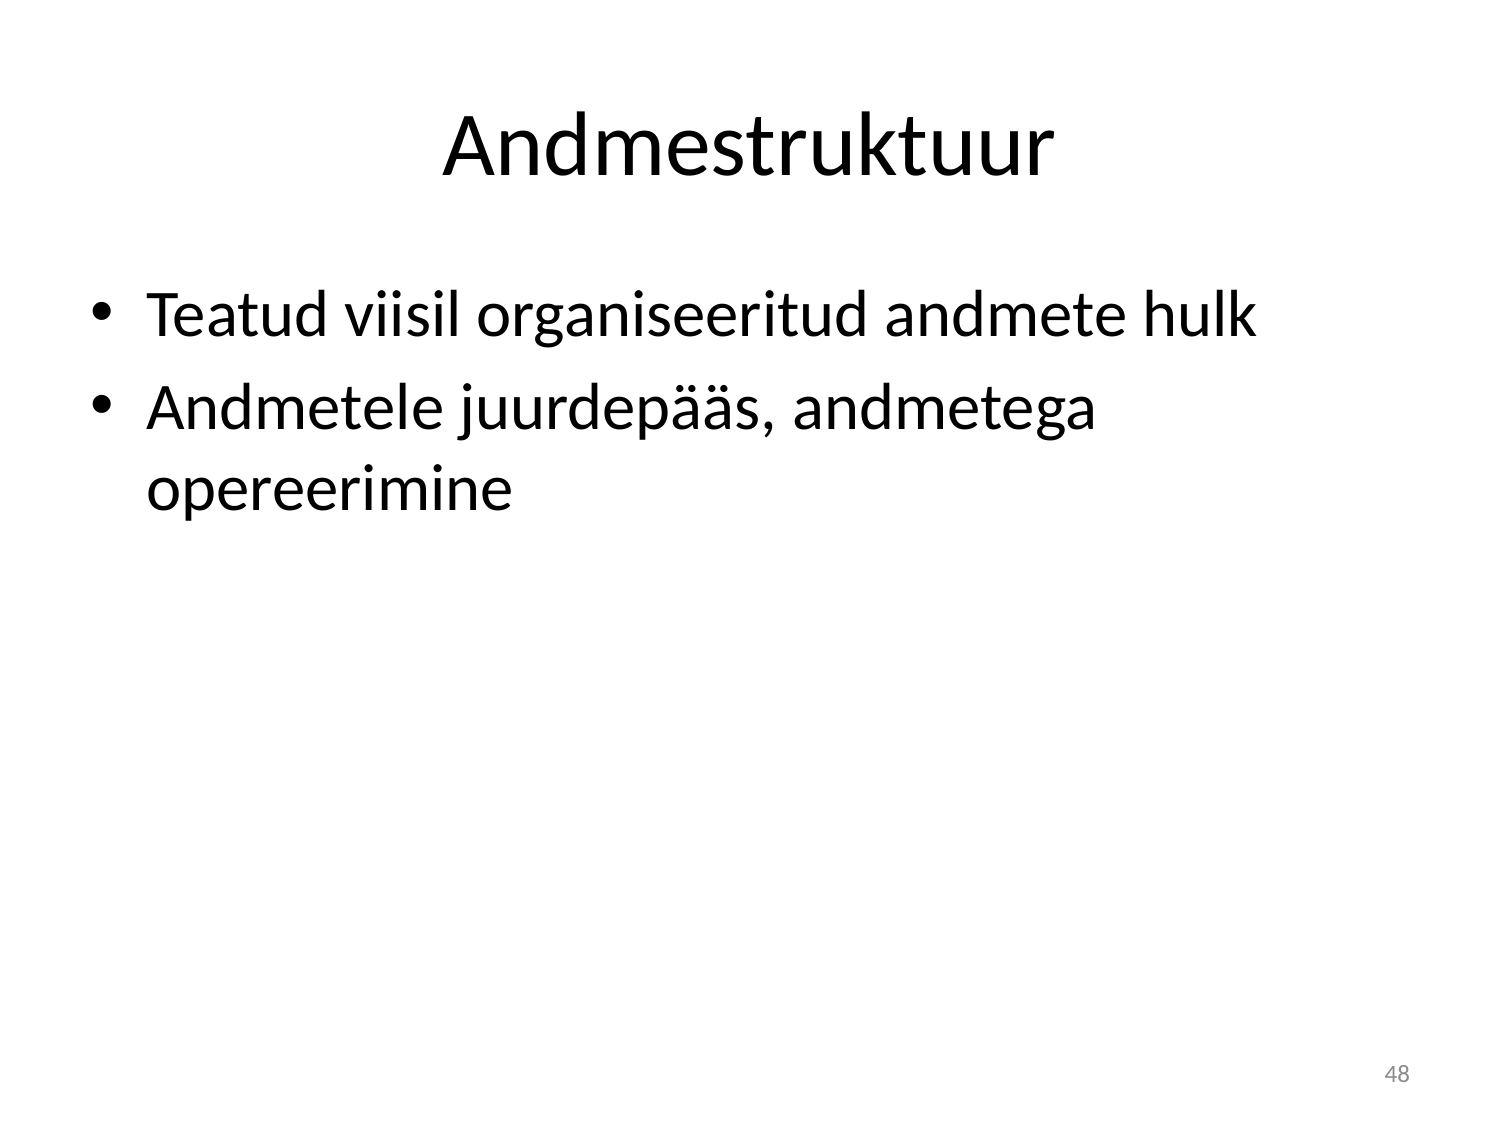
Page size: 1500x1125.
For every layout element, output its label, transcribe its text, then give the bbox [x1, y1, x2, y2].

slide_number 48 [1074, 1042, 1425, 1103]
title Andmestruktuur [75, 45, 1425, 233]
list Teatud viisil organiseeritud andmete hulk Andmetele juurdepääs, andmetega opereerimine [75, 262, 1425, 1005]
